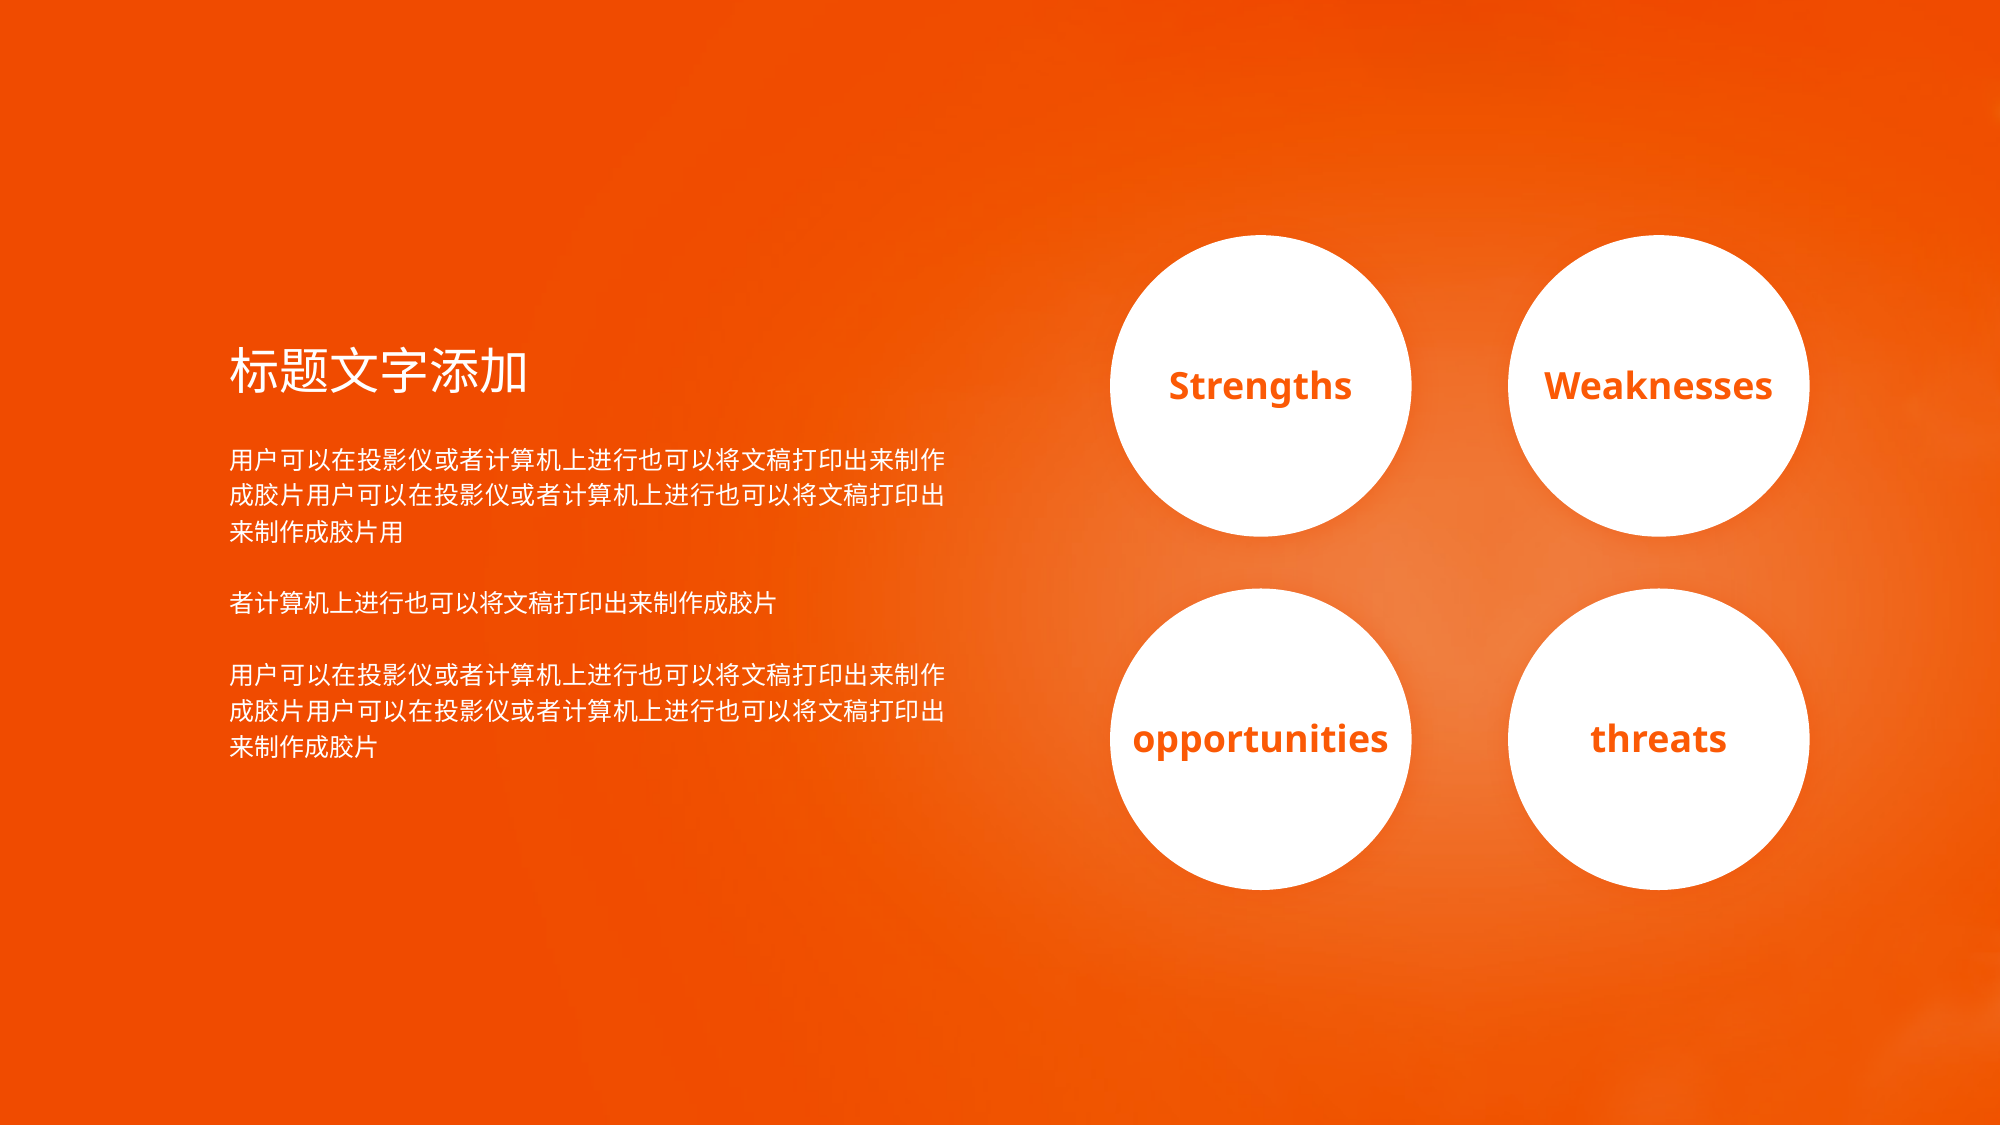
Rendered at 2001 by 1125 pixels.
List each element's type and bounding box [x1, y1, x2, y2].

picture [0, 0, 2000, 1125]
text_box [214, 319, 962, 806]
